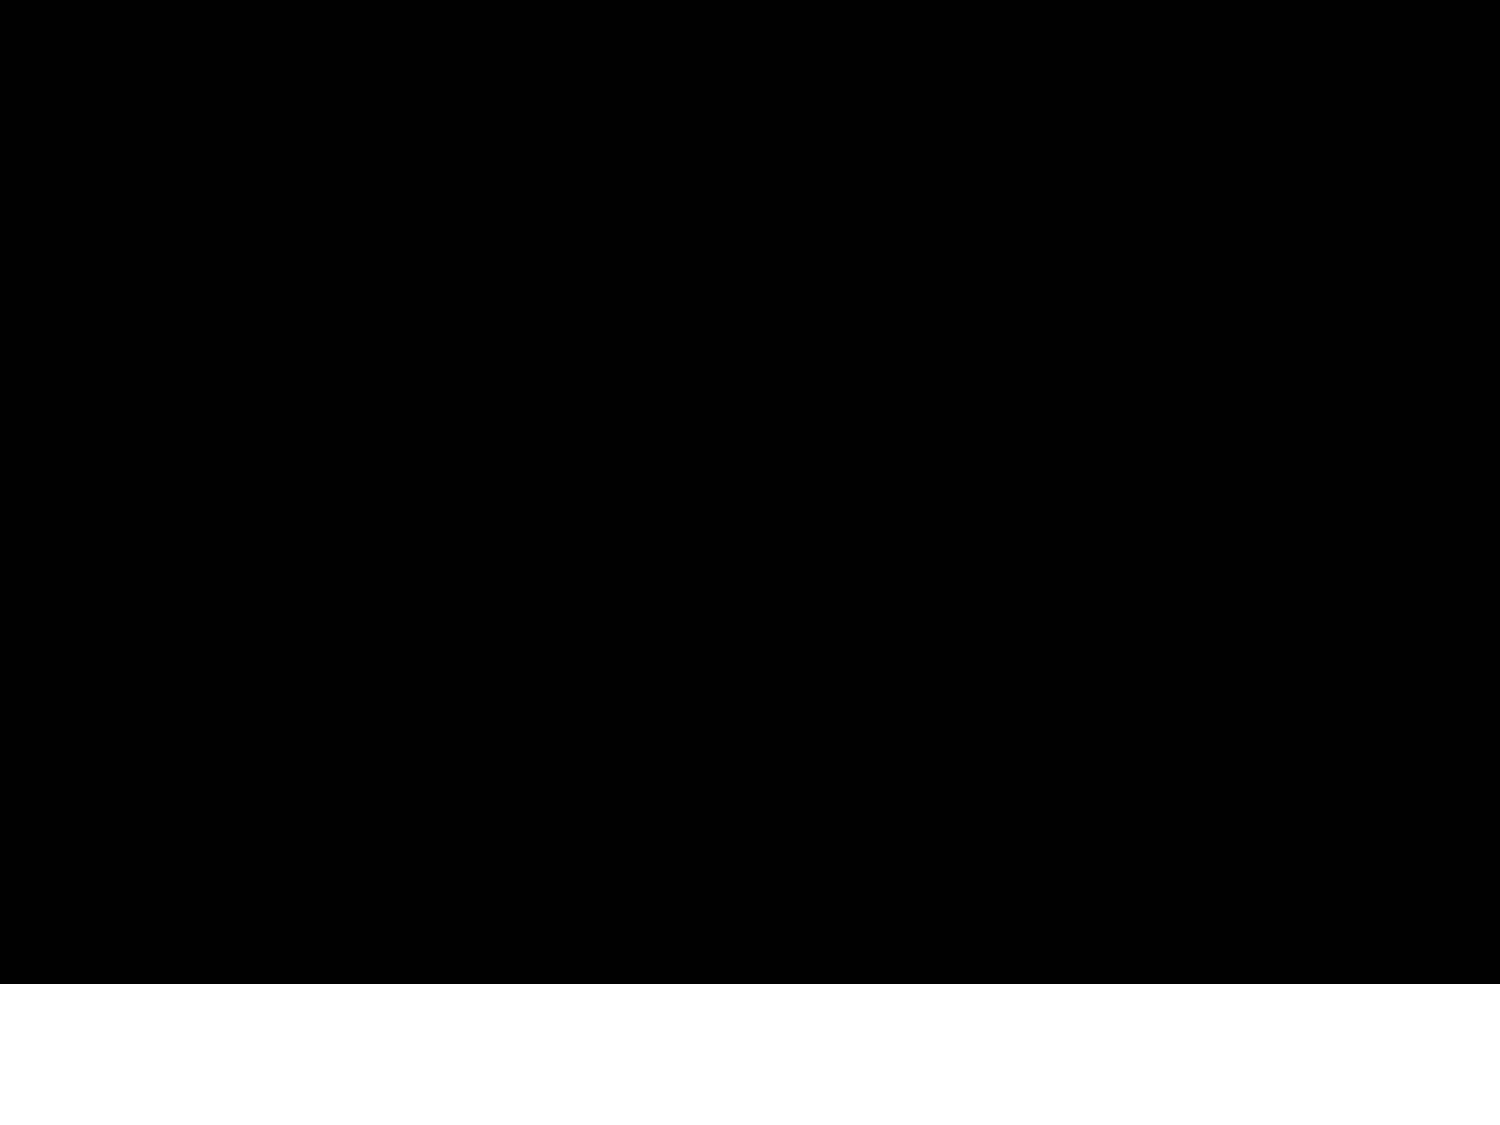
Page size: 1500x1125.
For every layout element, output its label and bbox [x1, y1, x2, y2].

text_box [0, 0, 1500, 985]
